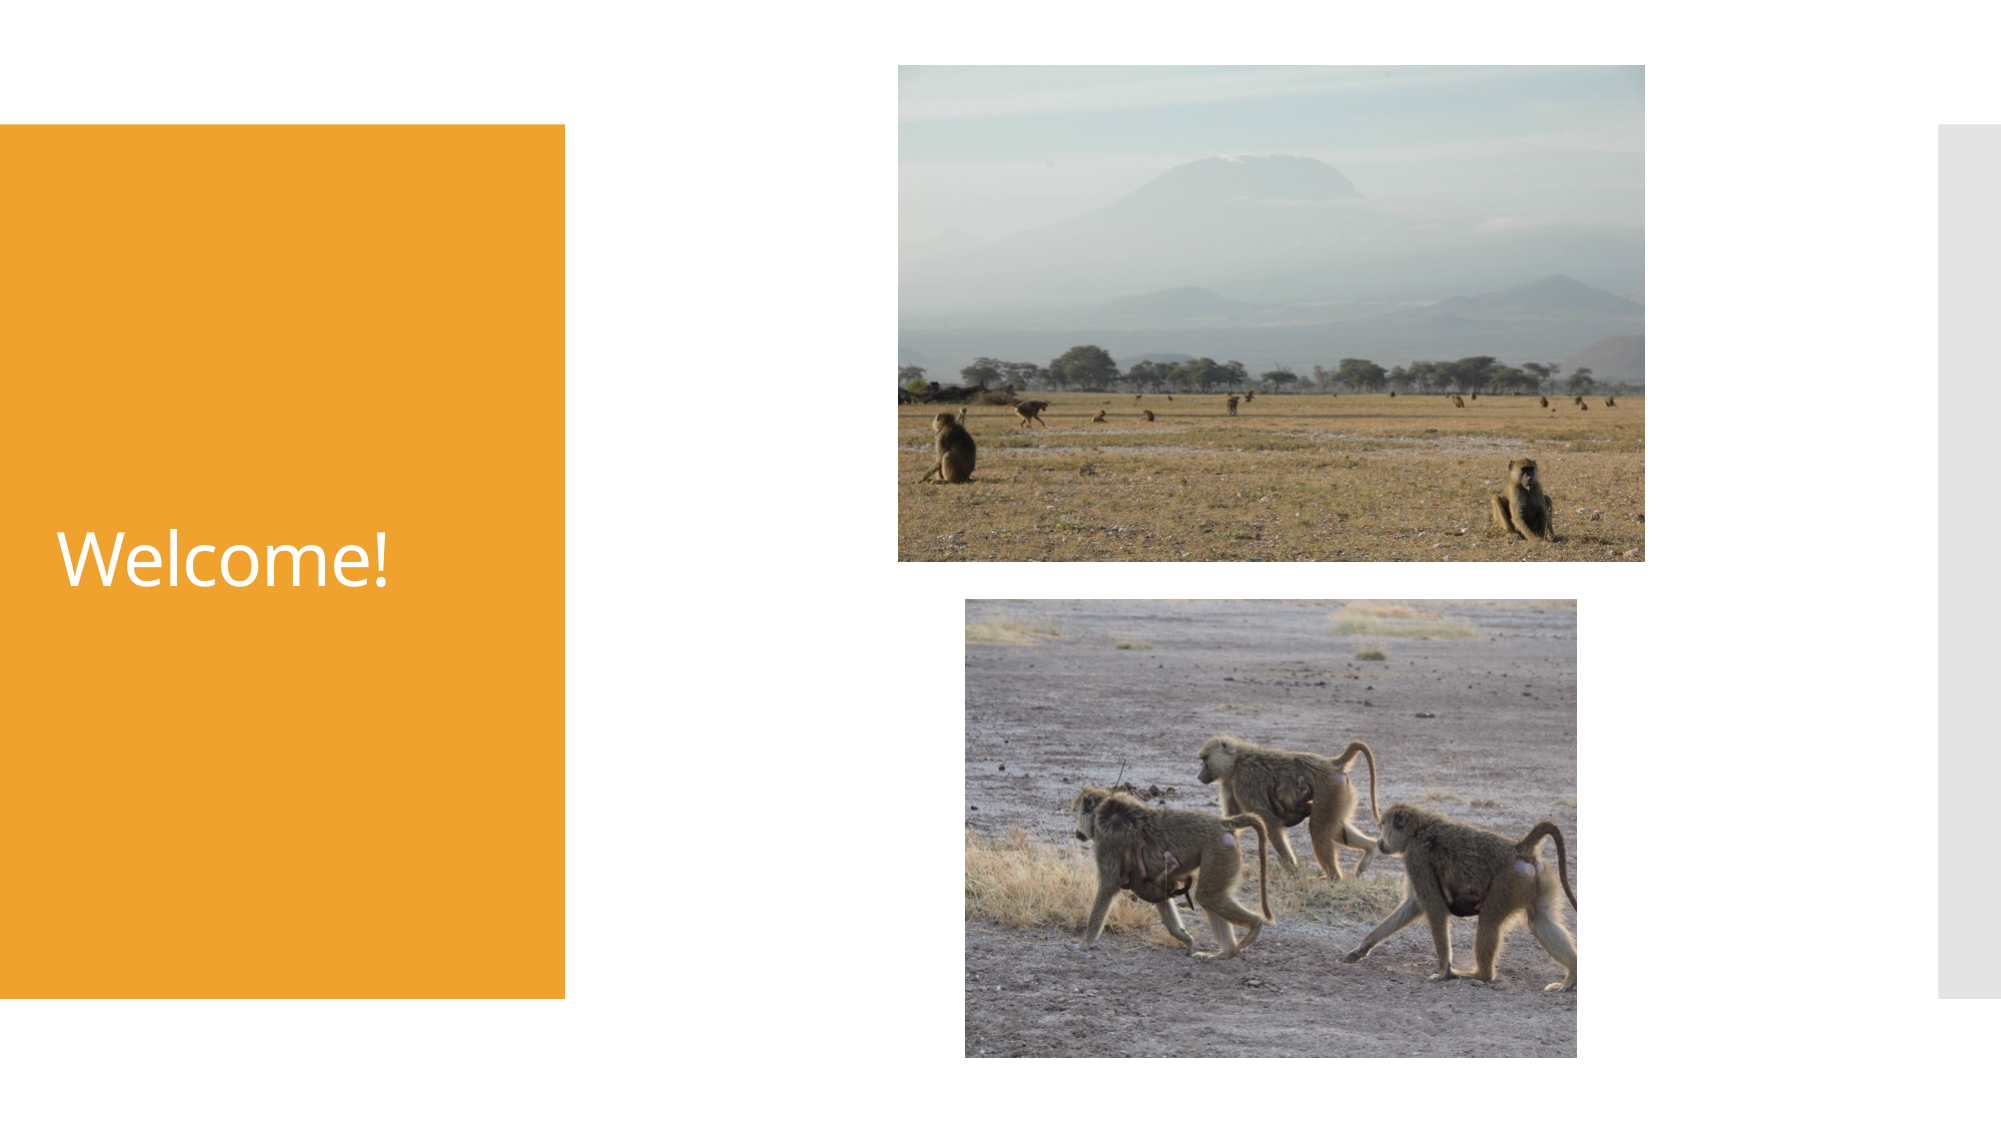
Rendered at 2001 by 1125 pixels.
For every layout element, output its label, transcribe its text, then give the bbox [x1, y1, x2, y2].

picture [897, 65, 1645, 562]
title Welcome! [41, 184, 525, 940]
picture [965, 598, 1578, 1058]
